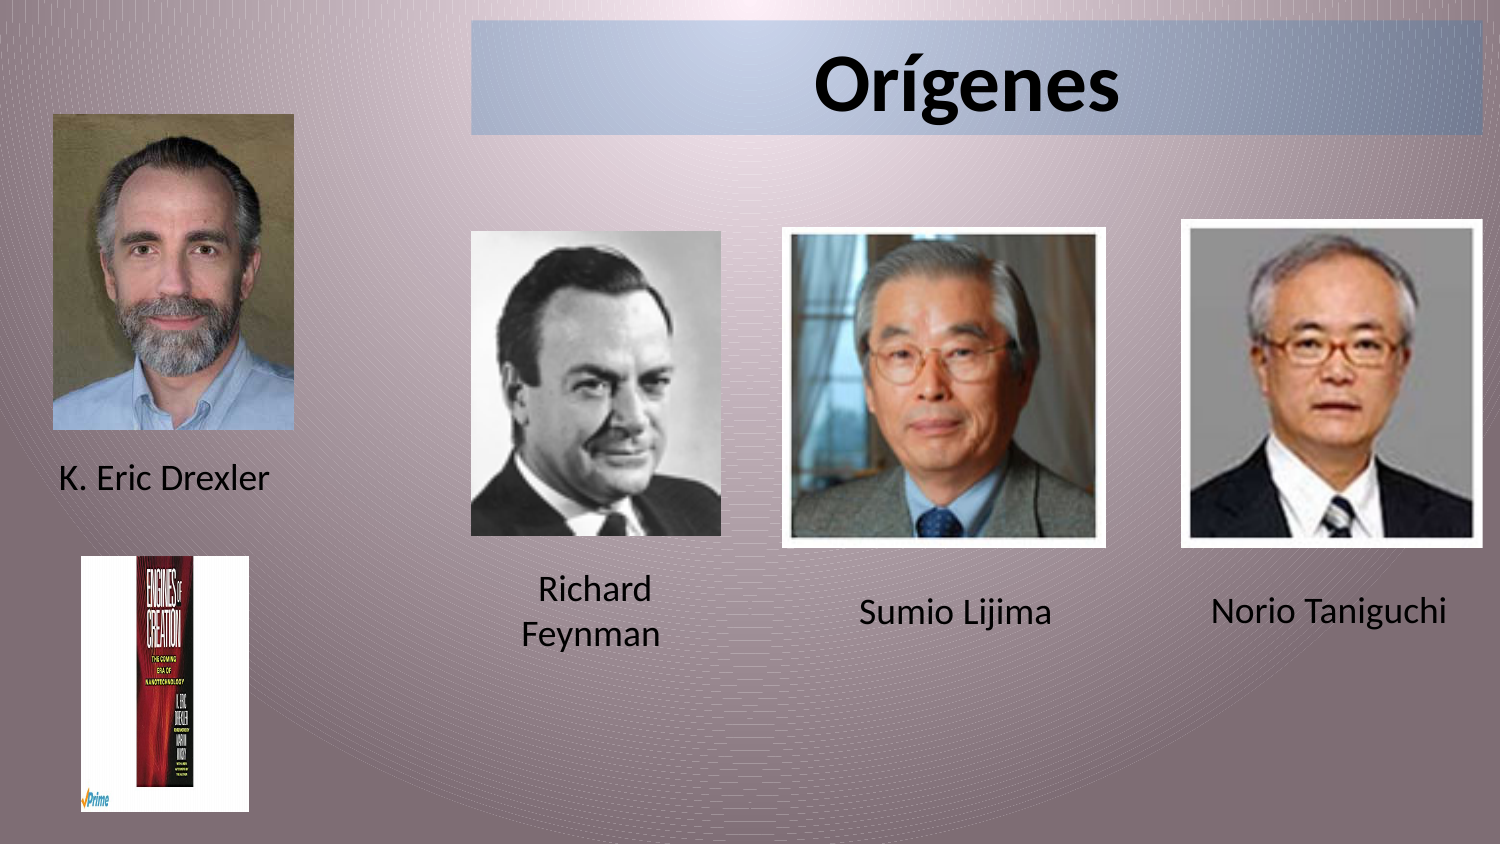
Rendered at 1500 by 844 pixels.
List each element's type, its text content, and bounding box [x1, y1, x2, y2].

picture [782, 226, 1106, 549]
picture [52, 114, 294, 430]
picture [80, 555, 249, 812]
text_box Orígenes [471, 20, 1483, 135]
text_box Sumio Lijima [844, 579, 1081, 640]
text_box K. Eric Drexler [40, 445, 289, 506]
picture [1180, 219, 1483, 549]
text_box Richard Feynman [461, 556, 730, 661]
text_box Norio Taniguchi [1196, 578, 1468, 639]
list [471, 231, 721, 536]
